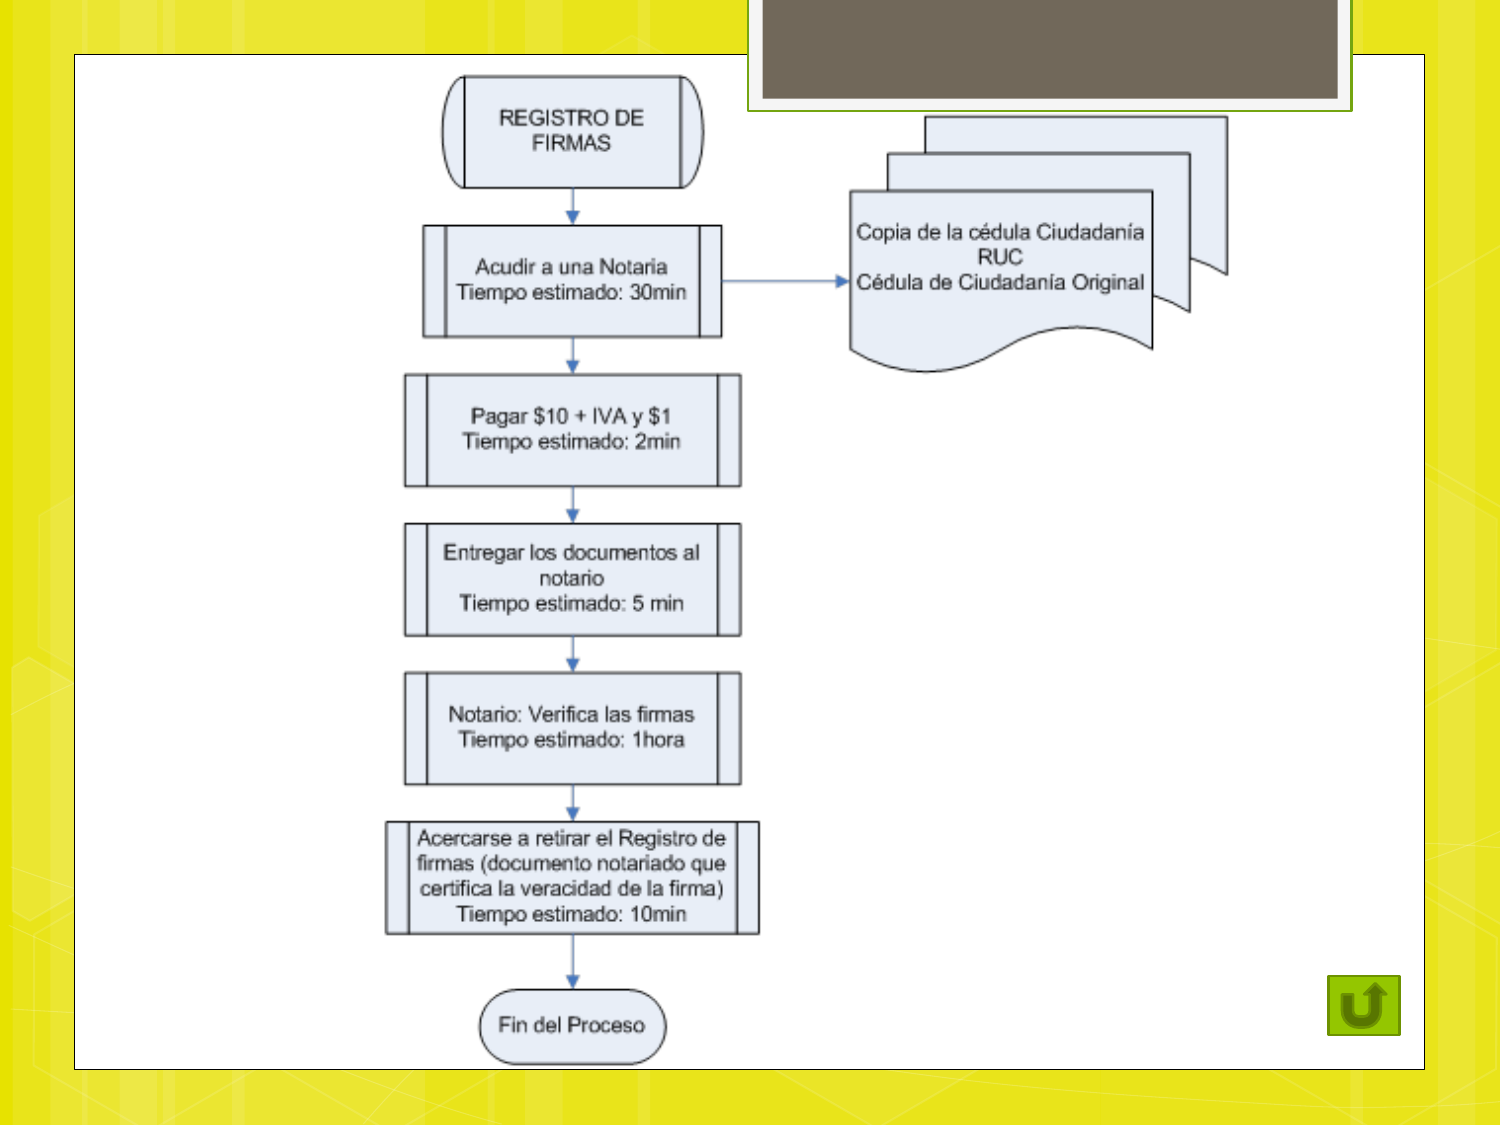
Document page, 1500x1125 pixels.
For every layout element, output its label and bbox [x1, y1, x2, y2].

text_box [1327, 975, 1401, 1036]
list [383, 73, 1235, 1072]
